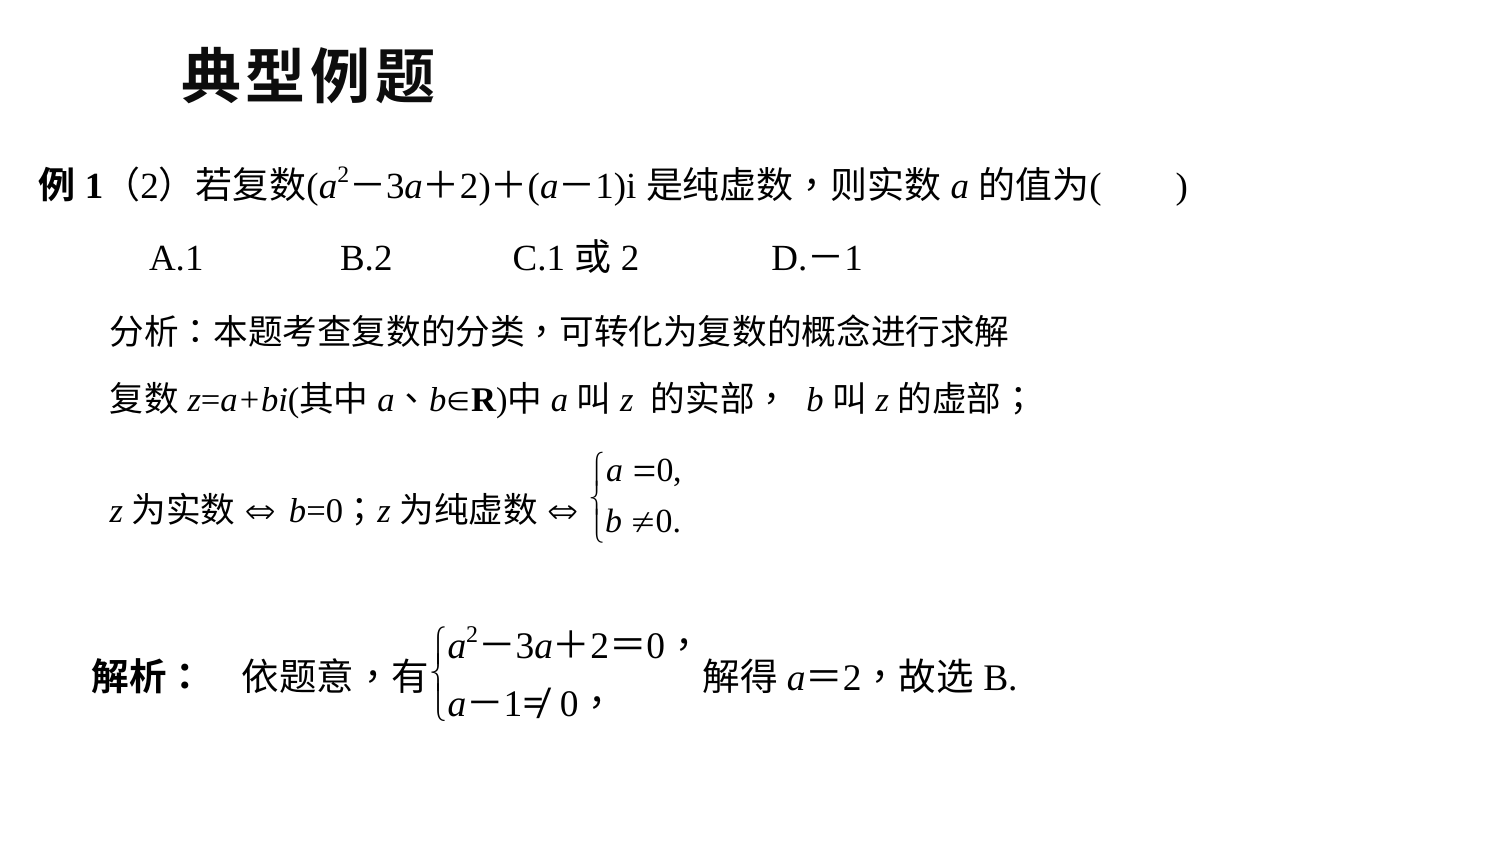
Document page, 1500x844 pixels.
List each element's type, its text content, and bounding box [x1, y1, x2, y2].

text_box 典型例题 [38, 31, 579, 119]
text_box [38, 162, 1461, 378]
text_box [109, 378, 1423, 572]
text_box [54, 621, 1491, 814]
